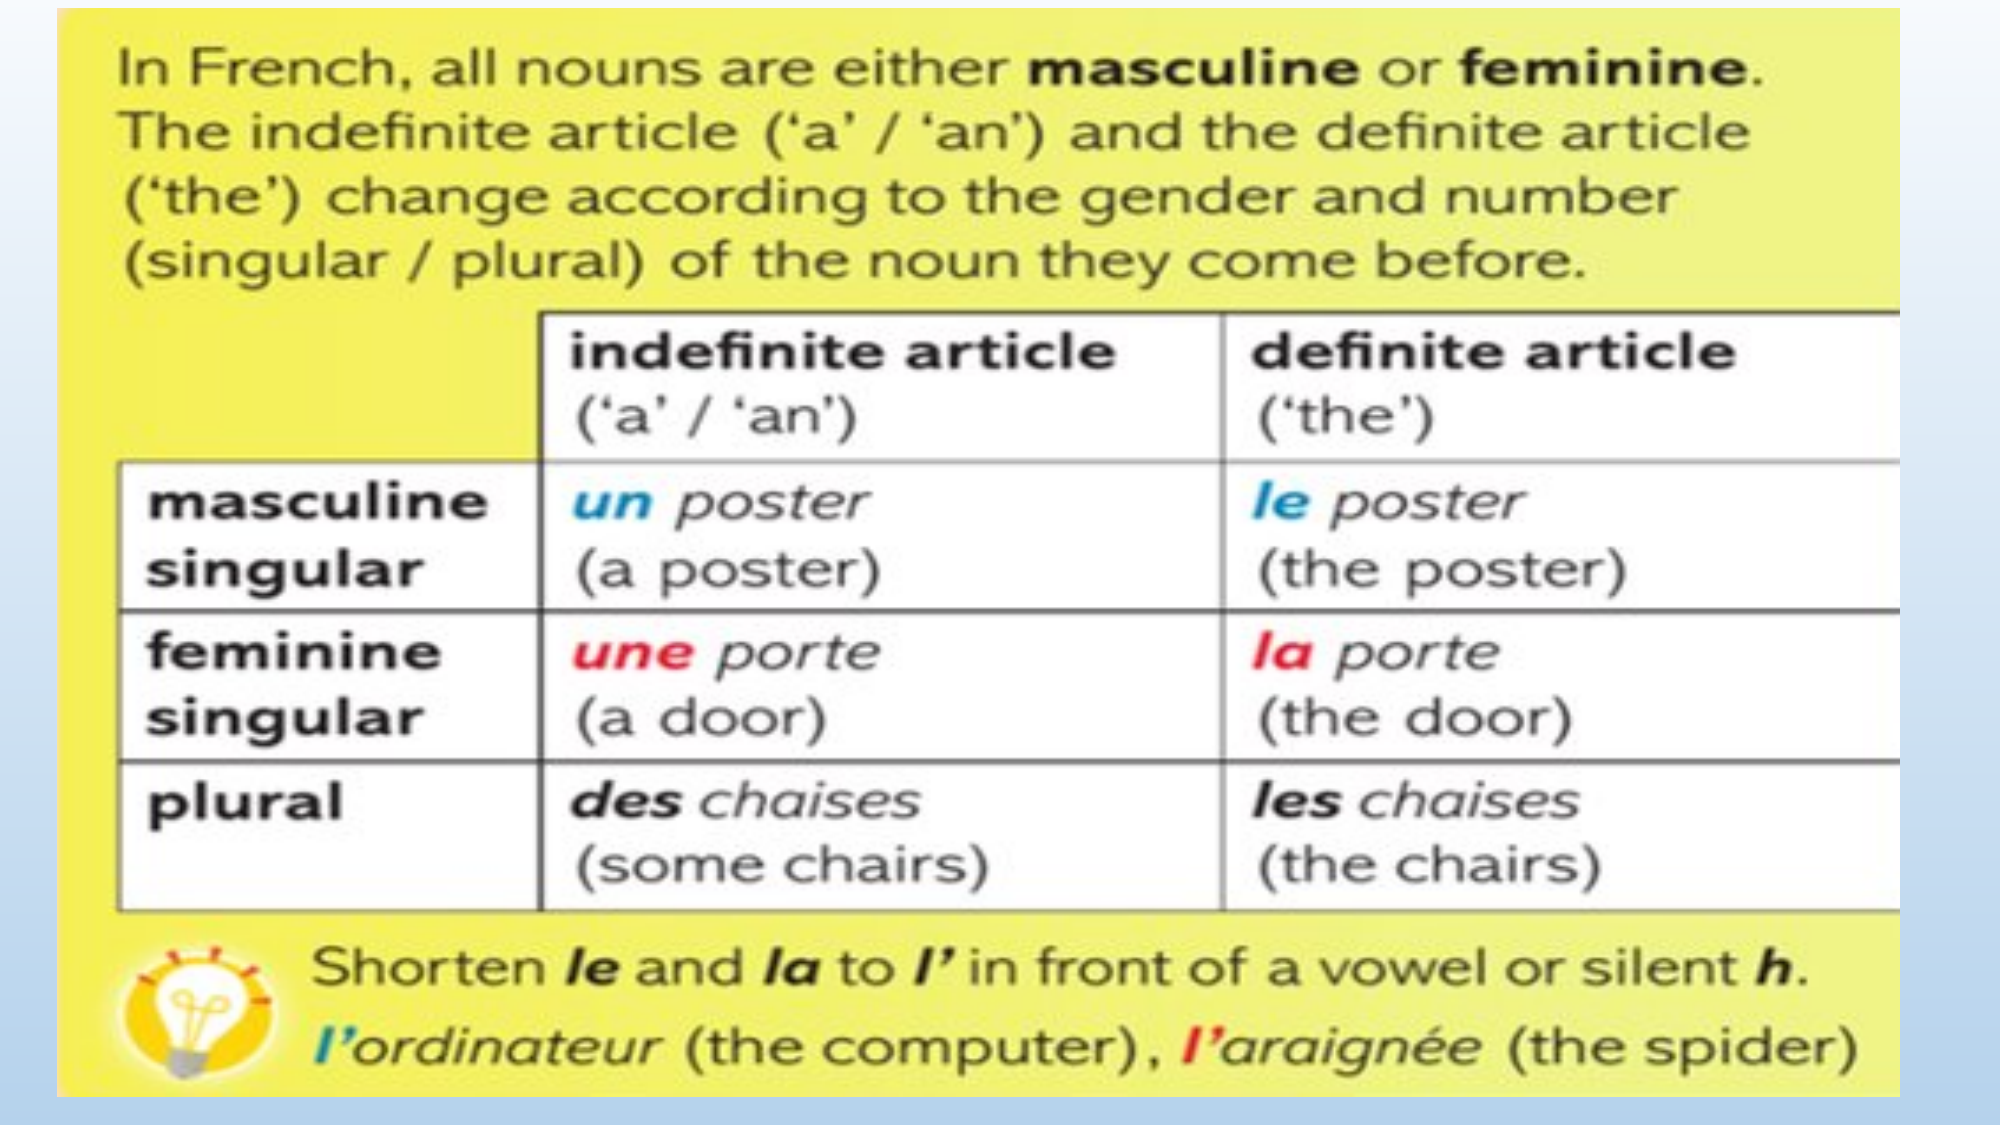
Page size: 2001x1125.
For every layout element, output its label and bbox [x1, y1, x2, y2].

list [57, 8, 1900, 1097]
